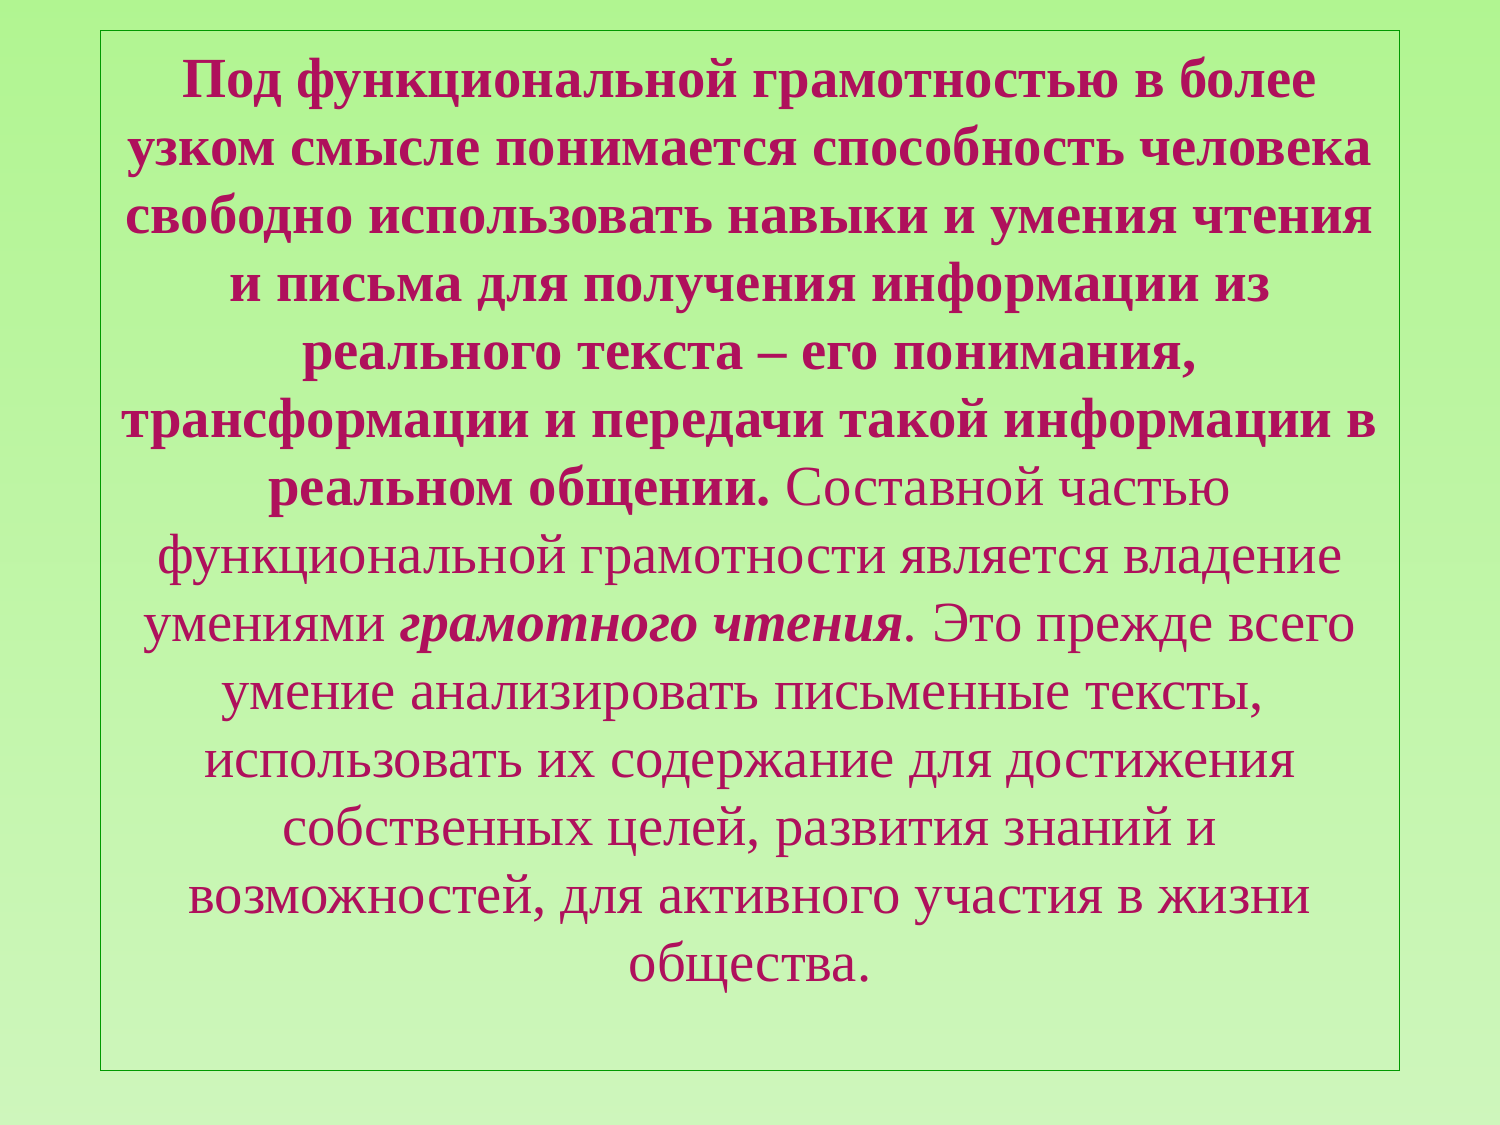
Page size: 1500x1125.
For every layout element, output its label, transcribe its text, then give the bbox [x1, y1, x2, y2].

title Под функциональной грамотностью в более узком смысле понимается способность человека свободно использовать навыки и умения чтения и письма для получения информации из реального текста – его понимания, трансформации и передачи такой информации в реальном общении. Составной частью функциональной грамотности является владение умениями грамотного чтения. Это прежде всего умение анализировать письменные тексты, использовать их содержание для достижения собственных целей, развития знаний и возможностей, для активного участия в жизни общества. [100, 30, 1400, 1071]
